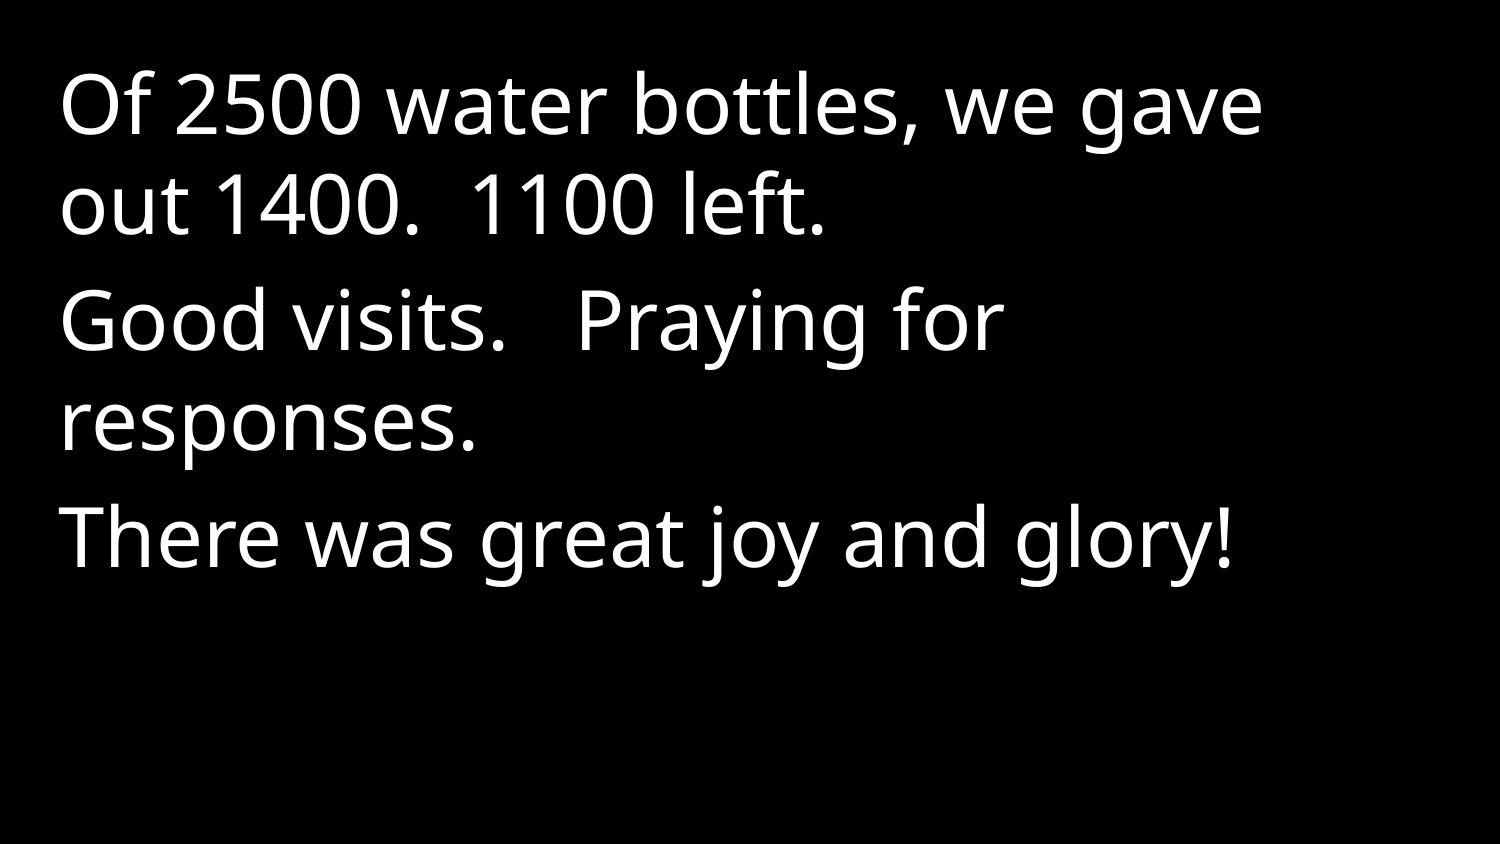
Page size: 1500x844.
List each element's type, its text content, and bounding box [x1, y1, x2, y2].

list Of 2500 water bottles, we gave out 1400. 1100 left. Good visits. Praying for responses. There was great joy and glory! [50, 46, 1425, 810]
